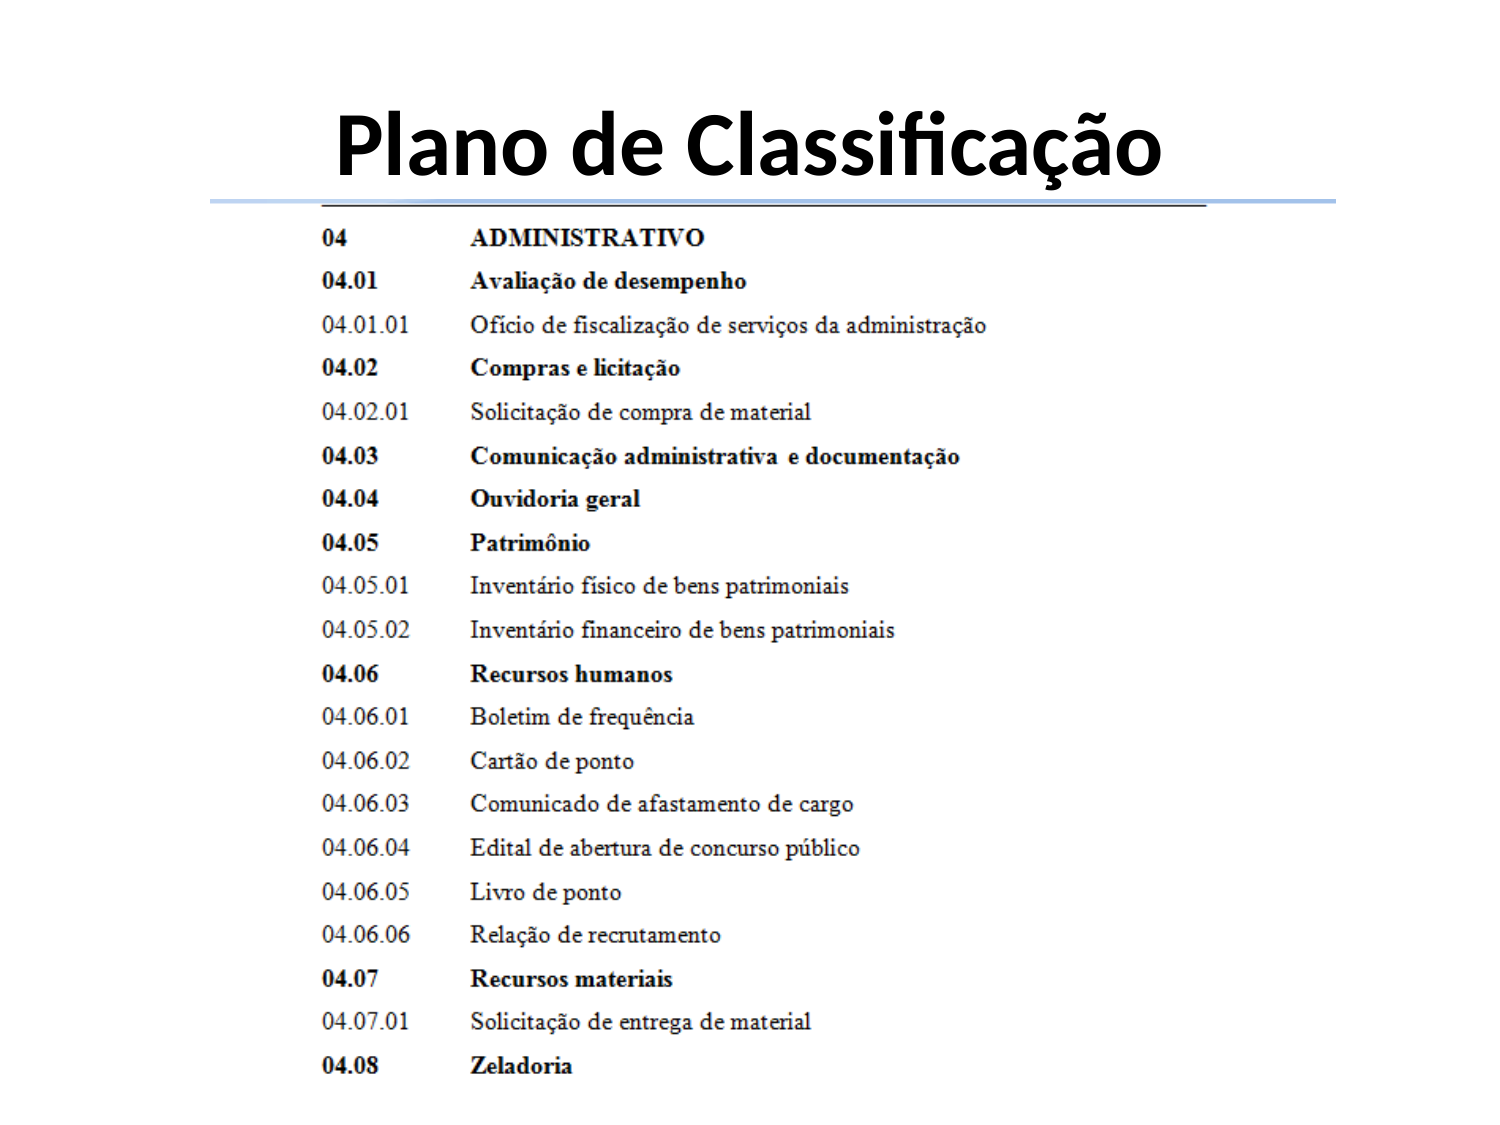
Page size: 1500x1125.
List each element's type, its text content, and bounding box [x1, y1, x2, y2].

title Plano de Classificação [75, 45, 1425, 233]
picture [210, 198, 1337, 1085]
